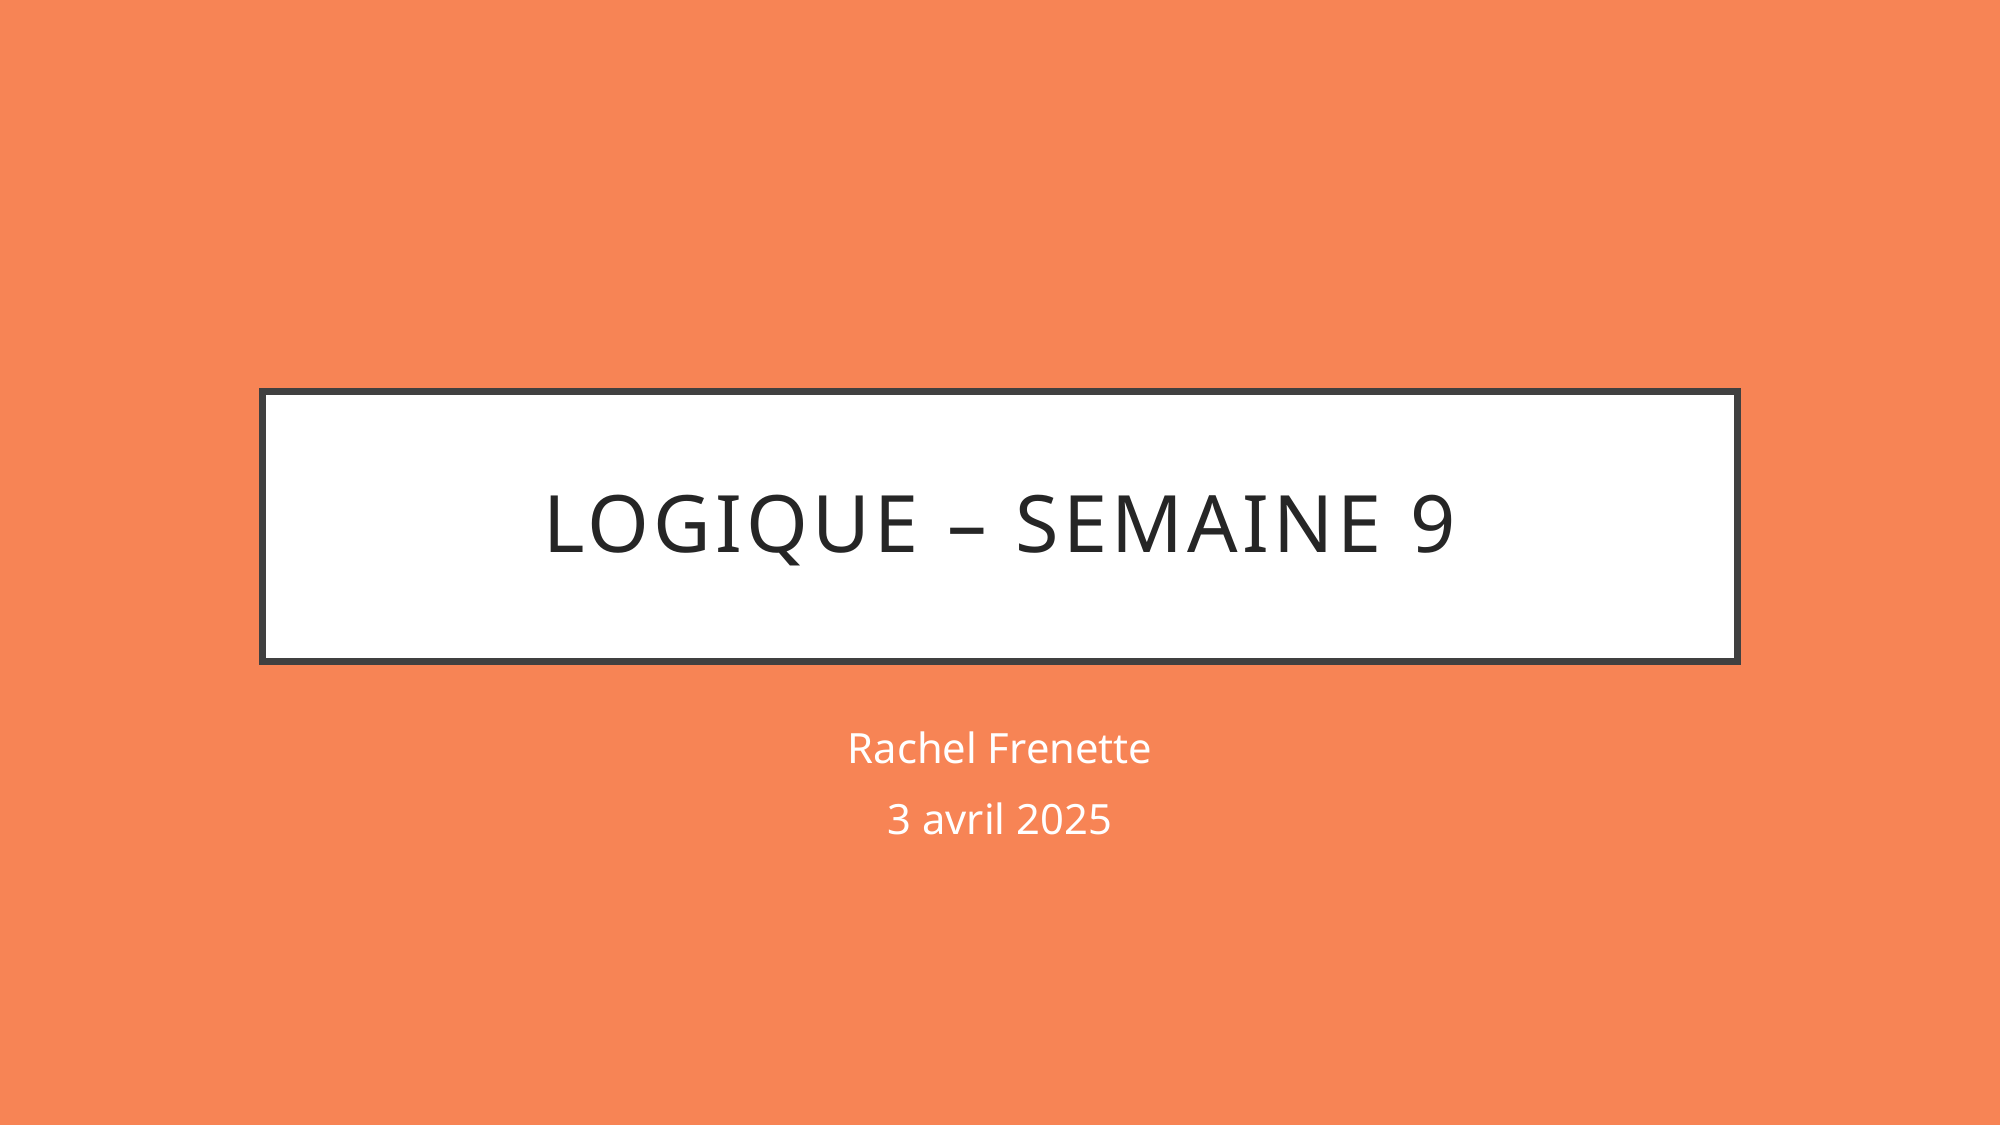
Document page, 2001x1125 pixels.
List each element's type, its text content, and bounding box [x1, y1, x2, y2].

subtitle Rachel Frenette 3 avril 2025 [442, 713, 1558, 918]
title Logique – semaine 9 [259, 388, 1741, 665]
